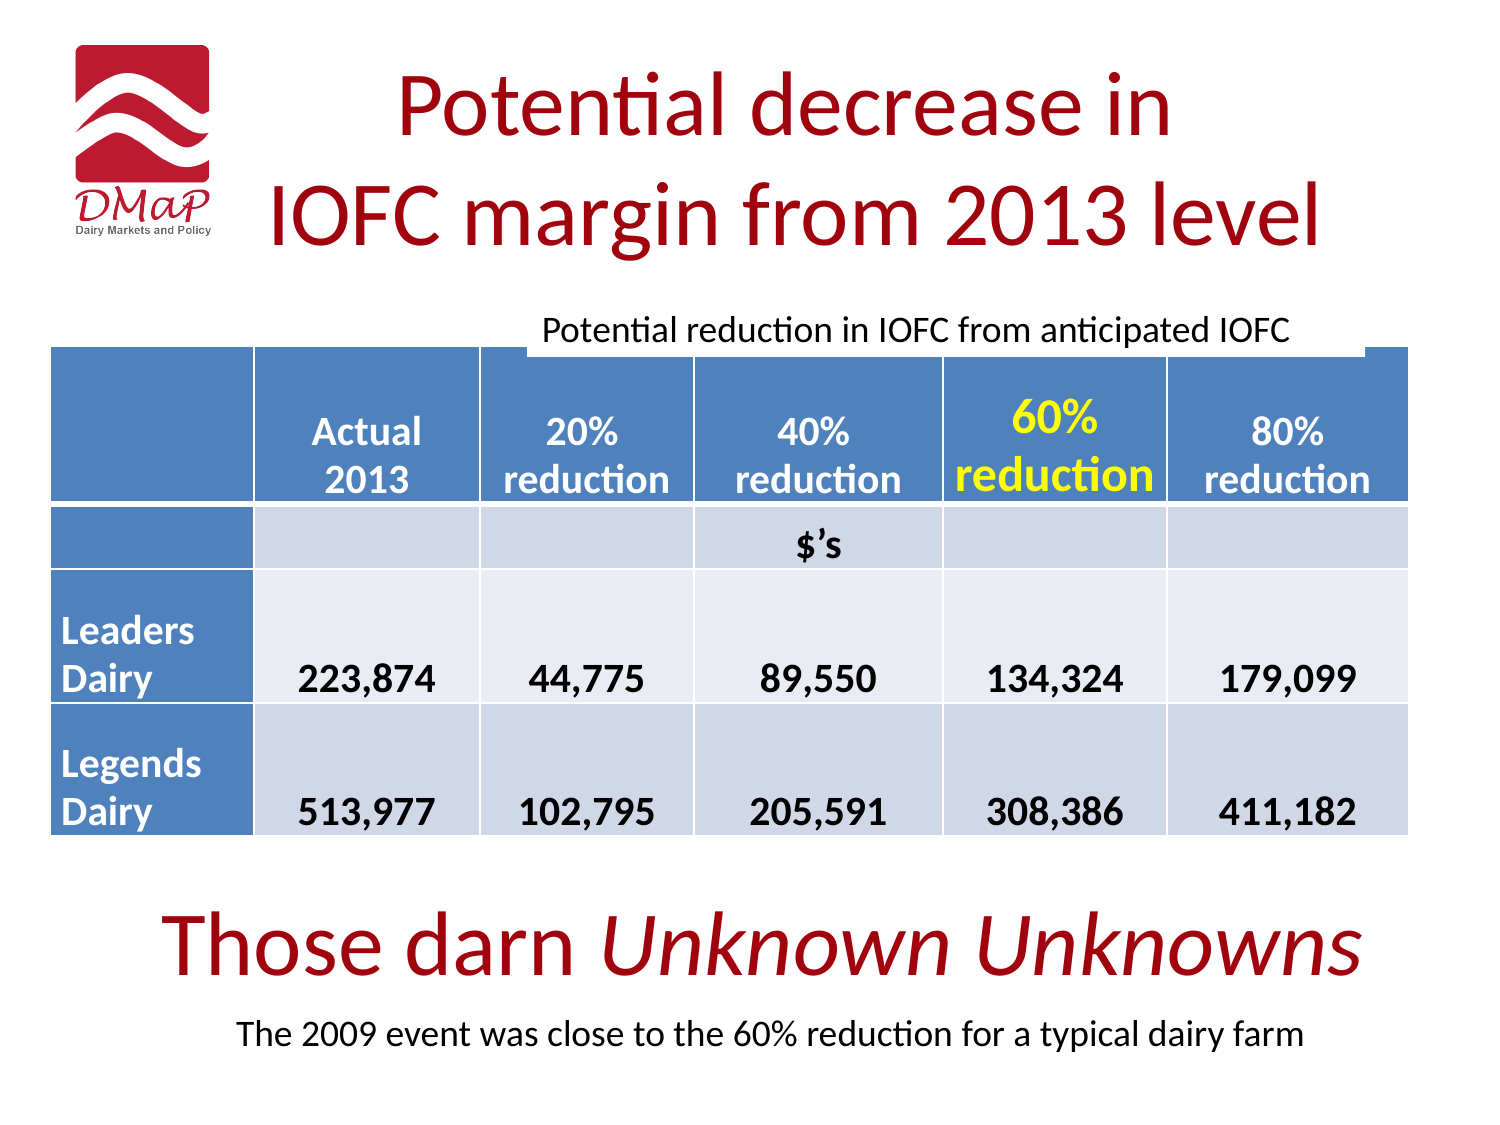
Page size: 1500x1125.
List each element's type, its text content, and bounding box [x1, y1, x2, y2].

table_header 60% reduction [944, 357, 1166, 501]
table_cell [255, 507, 479, 568]
table_cell [481, 507, 693, 568]
table_cell 102,795 [481, 704, 693, 835]
table_cell 308,386 [944, 704, 1166, 835]
table_cell 411,182 [1168, 704, 1408, 835]
picture [75, 45, 211, 236]
table_header [51, 347, 253, 501]
table_header Actual 2013 [255, 347, 479, 501]
table_cell [51, 507, 253, 568]
table_cell $’s [695, 507, 942, 568]
table_cell Legends Dairy [51, 704, 253, 835]
table_header 40% reduction [695, 357, 942, 501]
text_box Those darn Unknown Unknowns [87, 844, 1438, 1032]
text_box The 2009 event was close to the 60% reduction for a typical dairy farm [221, 1001, 1347, 1062]
title Potential decrease in IOFC margin from 2013 level [120, 60, 1471, 248]
text_box Potential reduction in IOFC from anticipated IOFC [527, 297, 1366, 357]
table_cell [944, 507, 1166, 568]
table_cell 179,099 [1168, 570, 1408, 702]
table_cell 223,874 [255, 570, 479, 702]
table_header 80% reduction [1168, 347, 1408, 501]
table_cell [1168, 507, 1408, 568]
table_header 20% reduction [481, 347, 693, 501]
table_cell Leaders Dairy [51, 570, 253, 702]
table_cell 89,550 [695, 570, 942, 702]
table_cell 134,324 [944, 570, 1166, 702]
table_cell 44,775 [481, 570, 693, 702]
table_cell 513,977 [255, 704, 479, 835]
table_cell 205,591 [695, 704, 942, 835]
